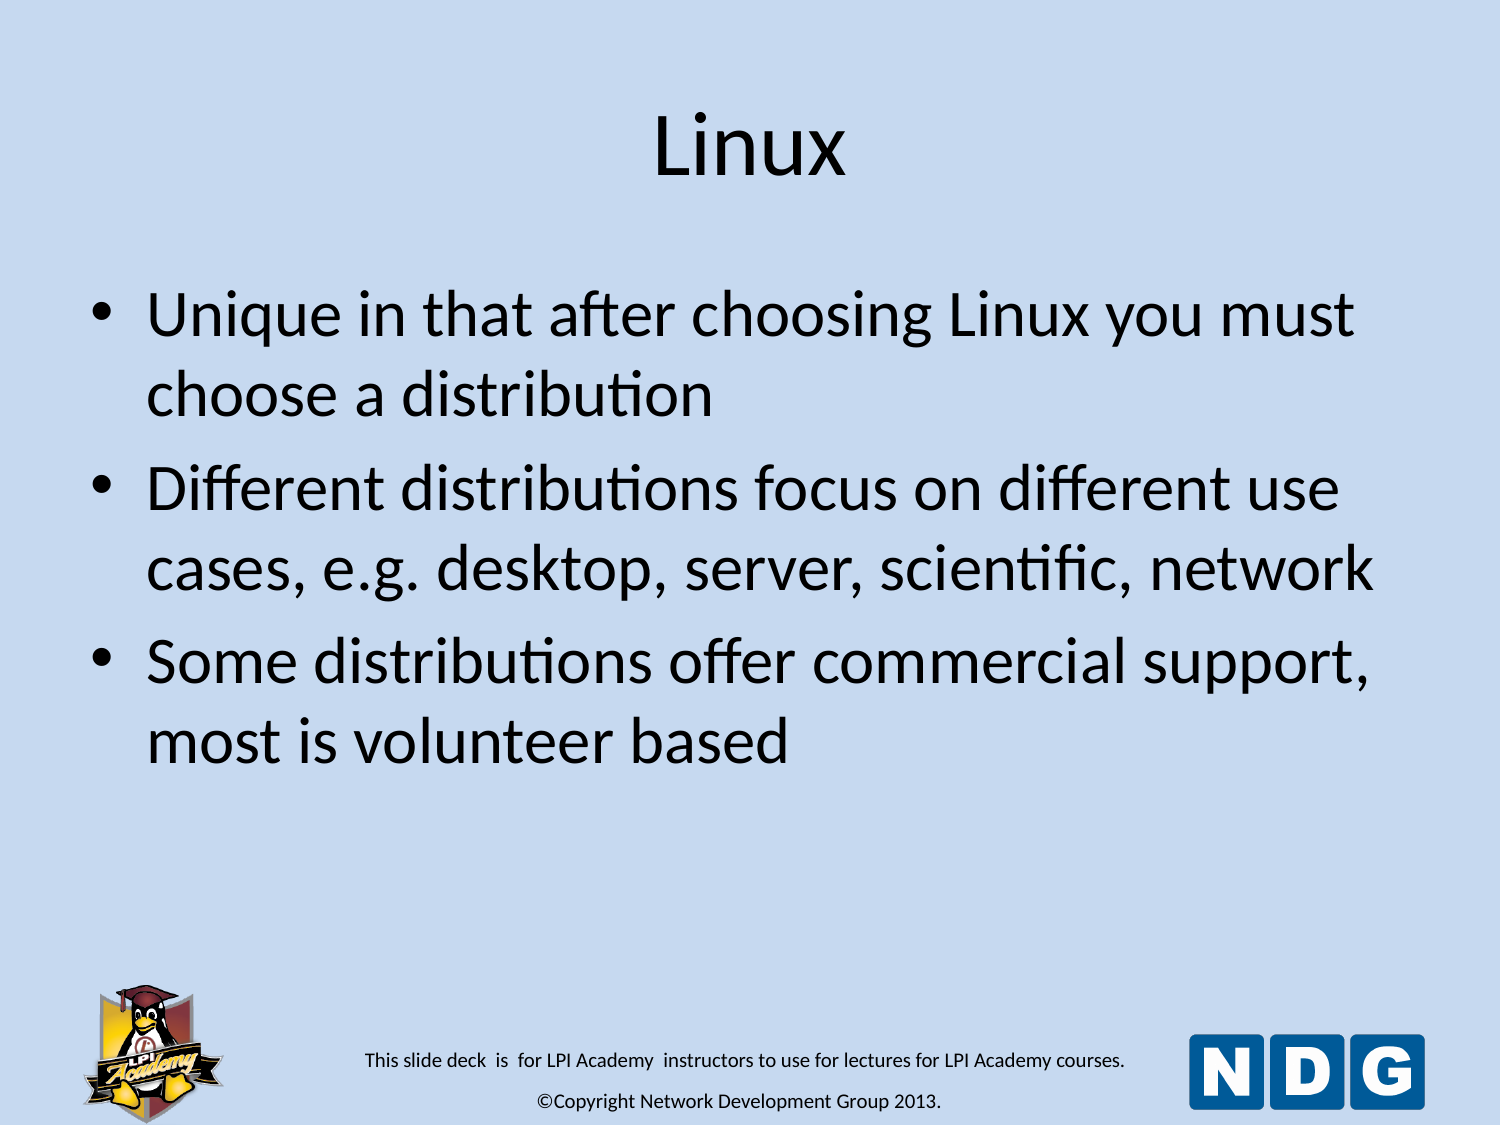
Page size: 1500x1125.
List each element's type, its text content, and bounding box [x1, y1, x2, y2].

title Linux [75, 45, 1425, 233]
picture [1189, 1034, 1425, 1110]
list Unique in that after choosing Linux you must choose a distribution Different distributions focus on different use cases, e.g. desktop, server, scientific, network Some distributions offer commercial support, most is volunteer based [75, 262, 1425, 1005]
picture [75, 1005, 229, 1125]
